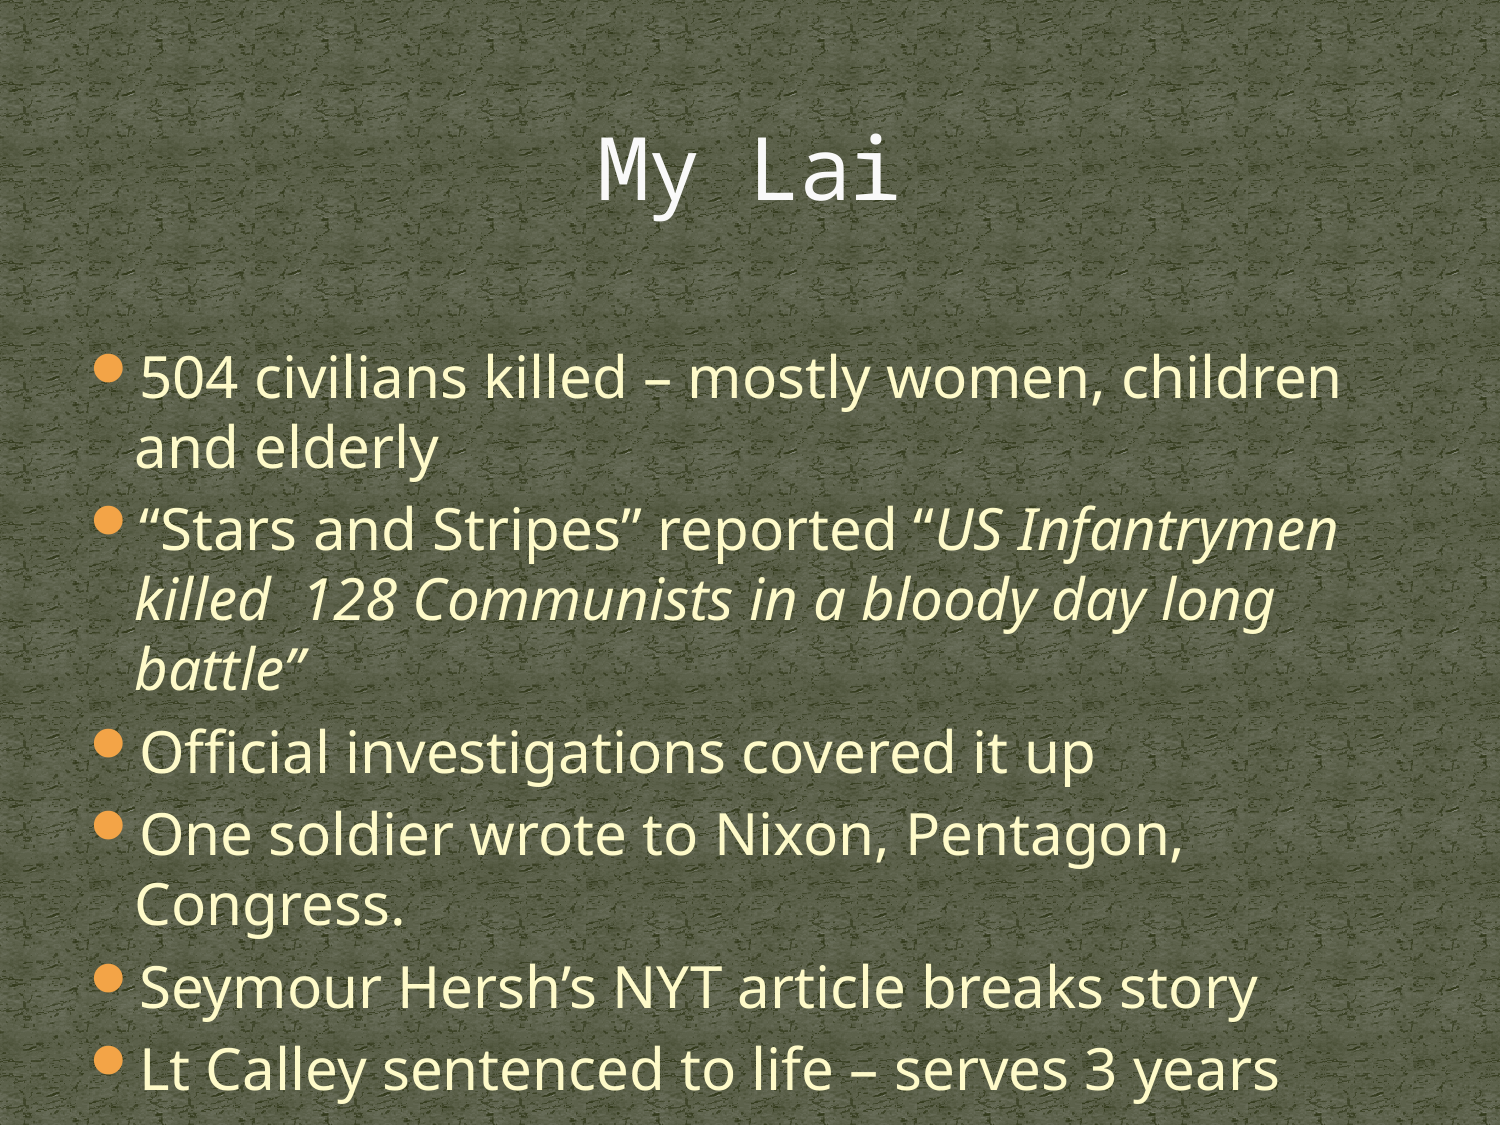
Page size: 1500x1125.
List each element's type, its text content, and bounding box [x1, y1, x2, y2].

title My Lai [74, 24, 1425, 225]
list 504 civilians killed – mostly women, children and elderly “Stars and Stripes” reported “US Infantrymen killed 128 Communists in a bloody day long battle” Official investigations covered it up One soldier wrote to Nixon, Pentagon, Congress. Seymour Hersh’s NYT article breaks story Lt Calley sentenced to life – serves 3 years [75, 249, 1425, 1000]
